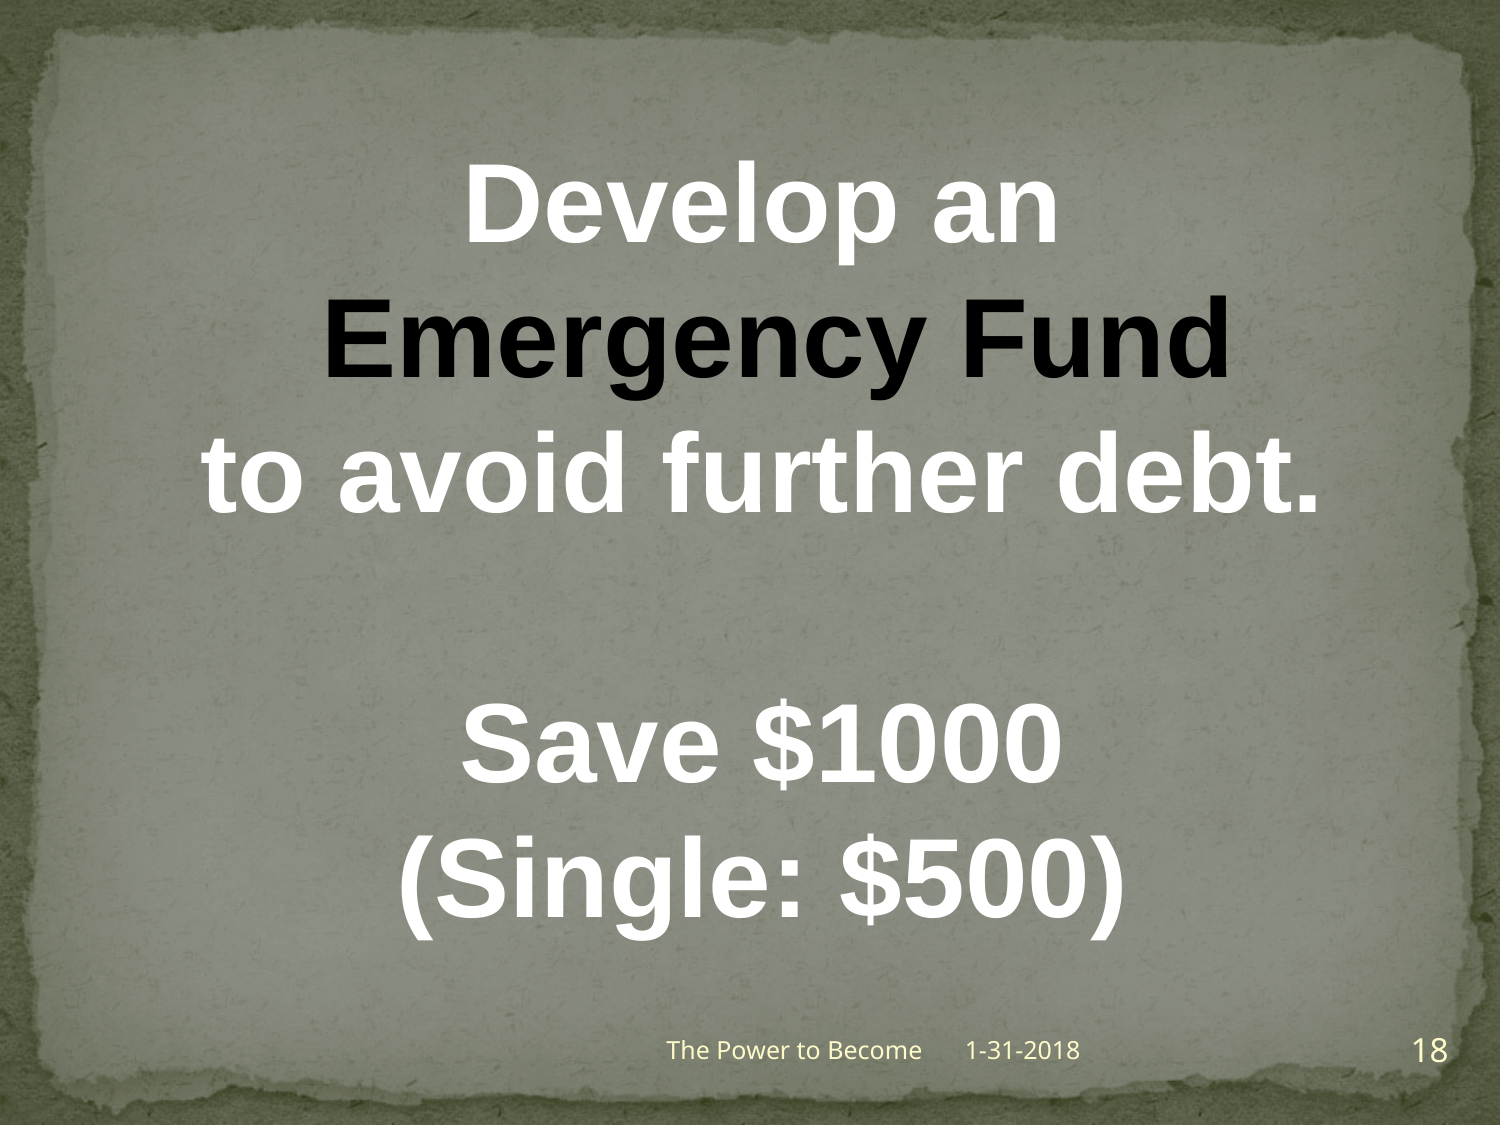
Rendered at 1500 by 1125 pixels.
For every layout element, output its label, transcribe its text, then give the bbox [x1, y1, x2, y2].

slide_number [950, 1017, 1375, 1081]
slide_number 18 [1379, 1014, 1480, 1089]
text_box Develop an Emergency Fund to avoid further debt. Save $1000 (Single: $500) [124, 662, 1400, 948]
footer The Power to Become [350, 1017, 938, 1081]
